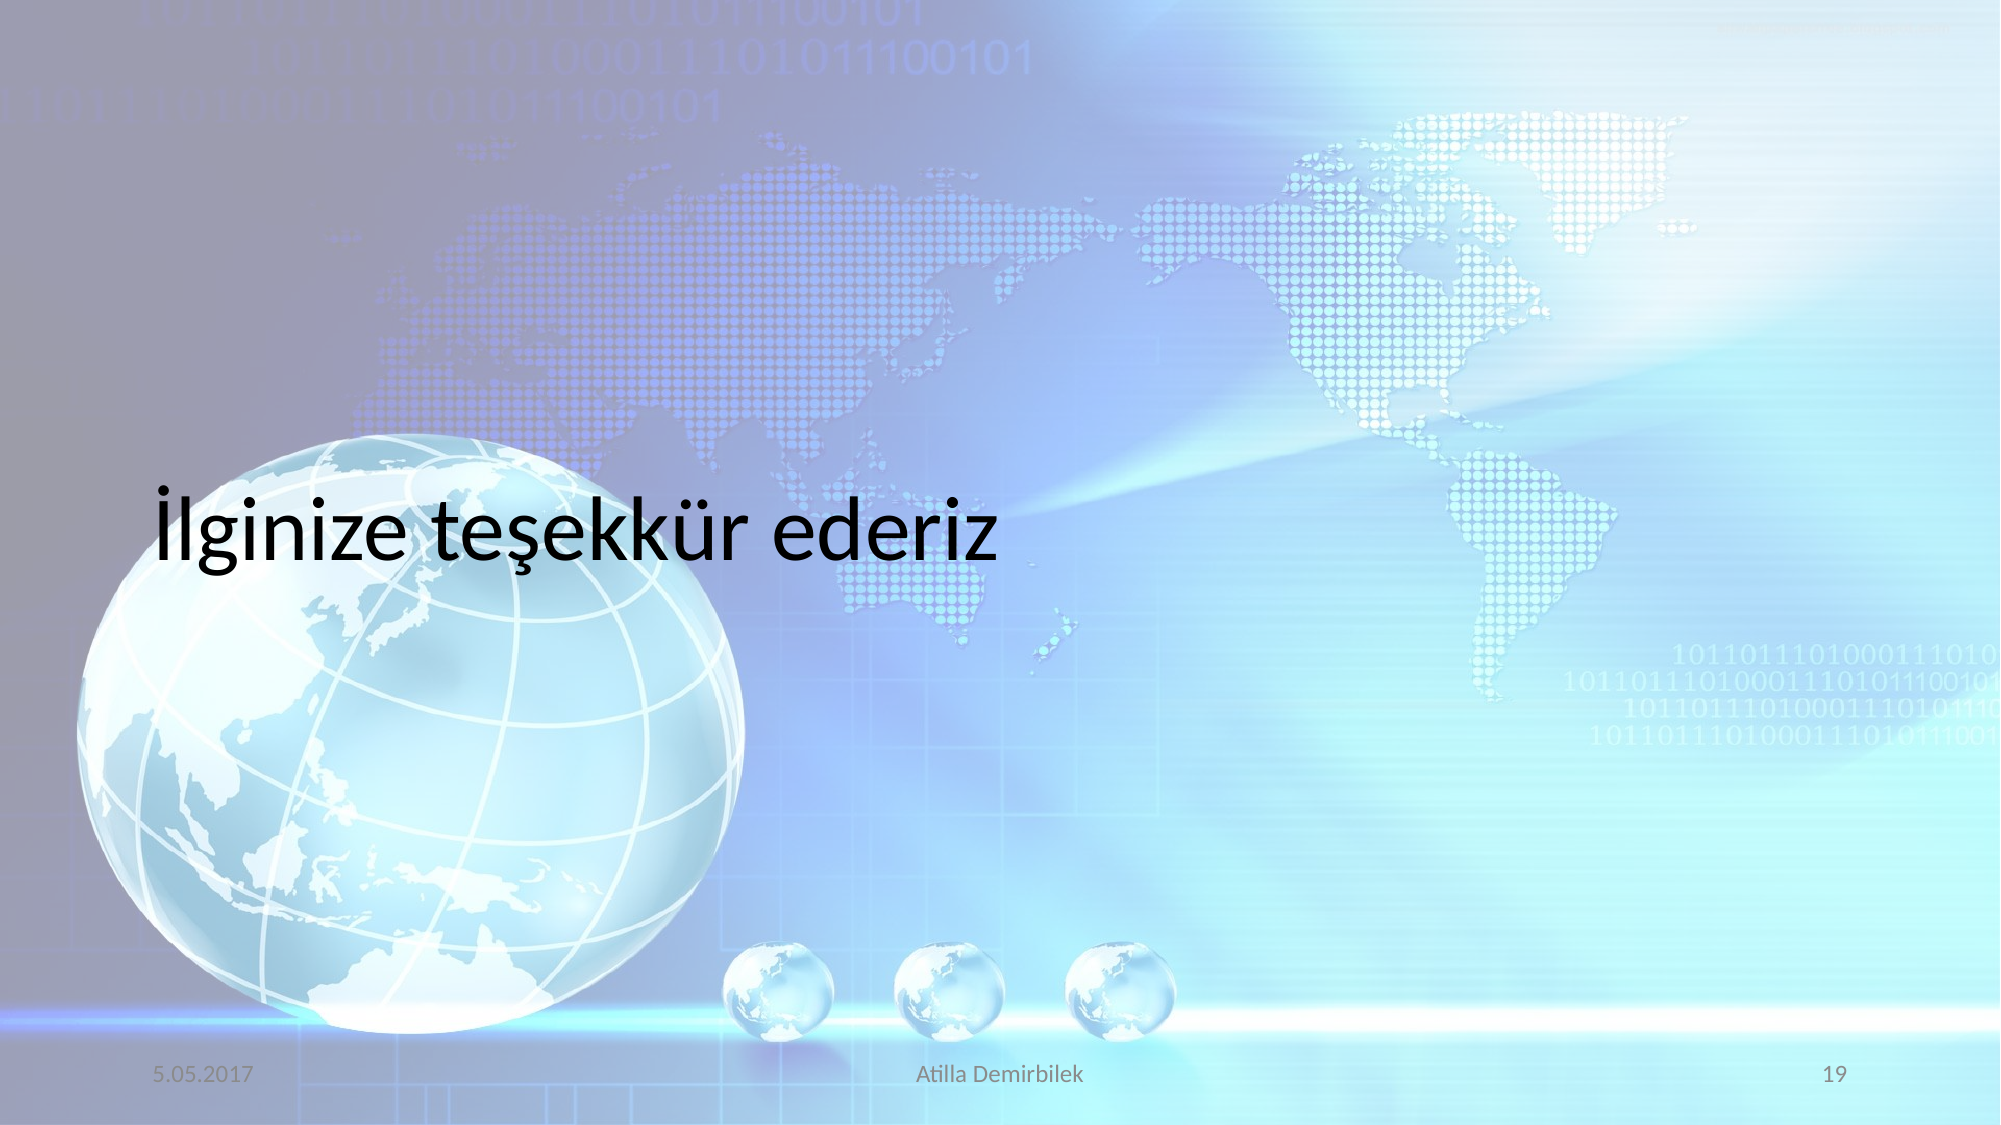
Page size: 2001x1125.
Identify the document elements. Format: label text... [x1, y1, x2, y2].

footer Atilla Demirbilek [662, 1042, 1338, 1103]
list İlginize teşekkür ederiz [137, 299, 1863, 1014]
slide_number 19 [1412, 1042, 1863, 1103]
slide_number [137, 1042, 588, 1103]
